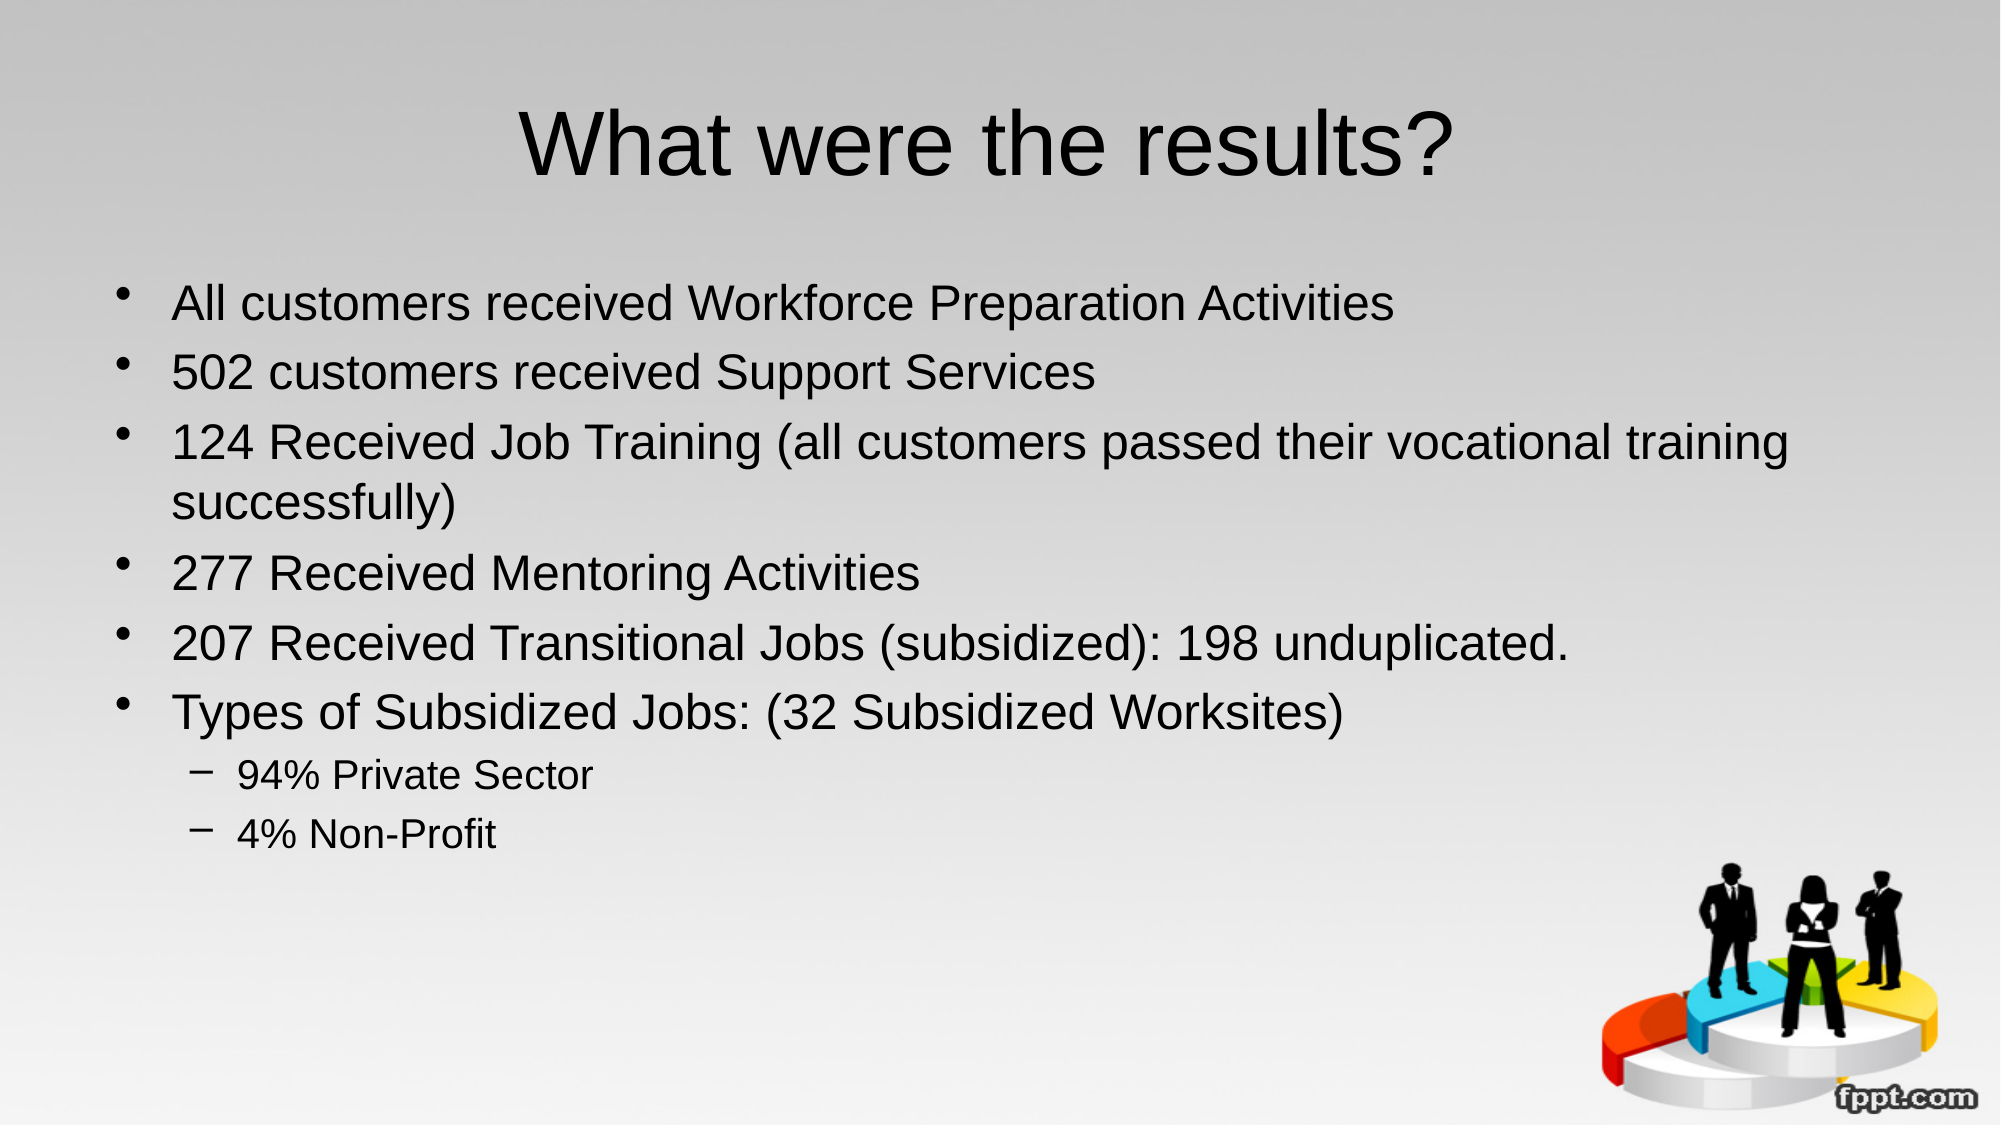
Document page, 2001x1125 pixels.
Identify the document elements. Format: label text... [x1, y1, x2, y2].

picture [0, 0, 2001, 1125]
title What were the results? [99, 45, 1900, 233]
list All customers received Workforce Preparation Activities 502 customers received Support Services 124 Received Job Training (all customers passed their vocational training successfully) 277 Received Mentoring Activities 207 Received Transitional Jobs (subsidized): 198 unduplicated. Types of Subsidized Jobs: (32 Subsidized Worksites) 94% Private Sector 4% Non-Profit [99, 262, 1900, 1005]
